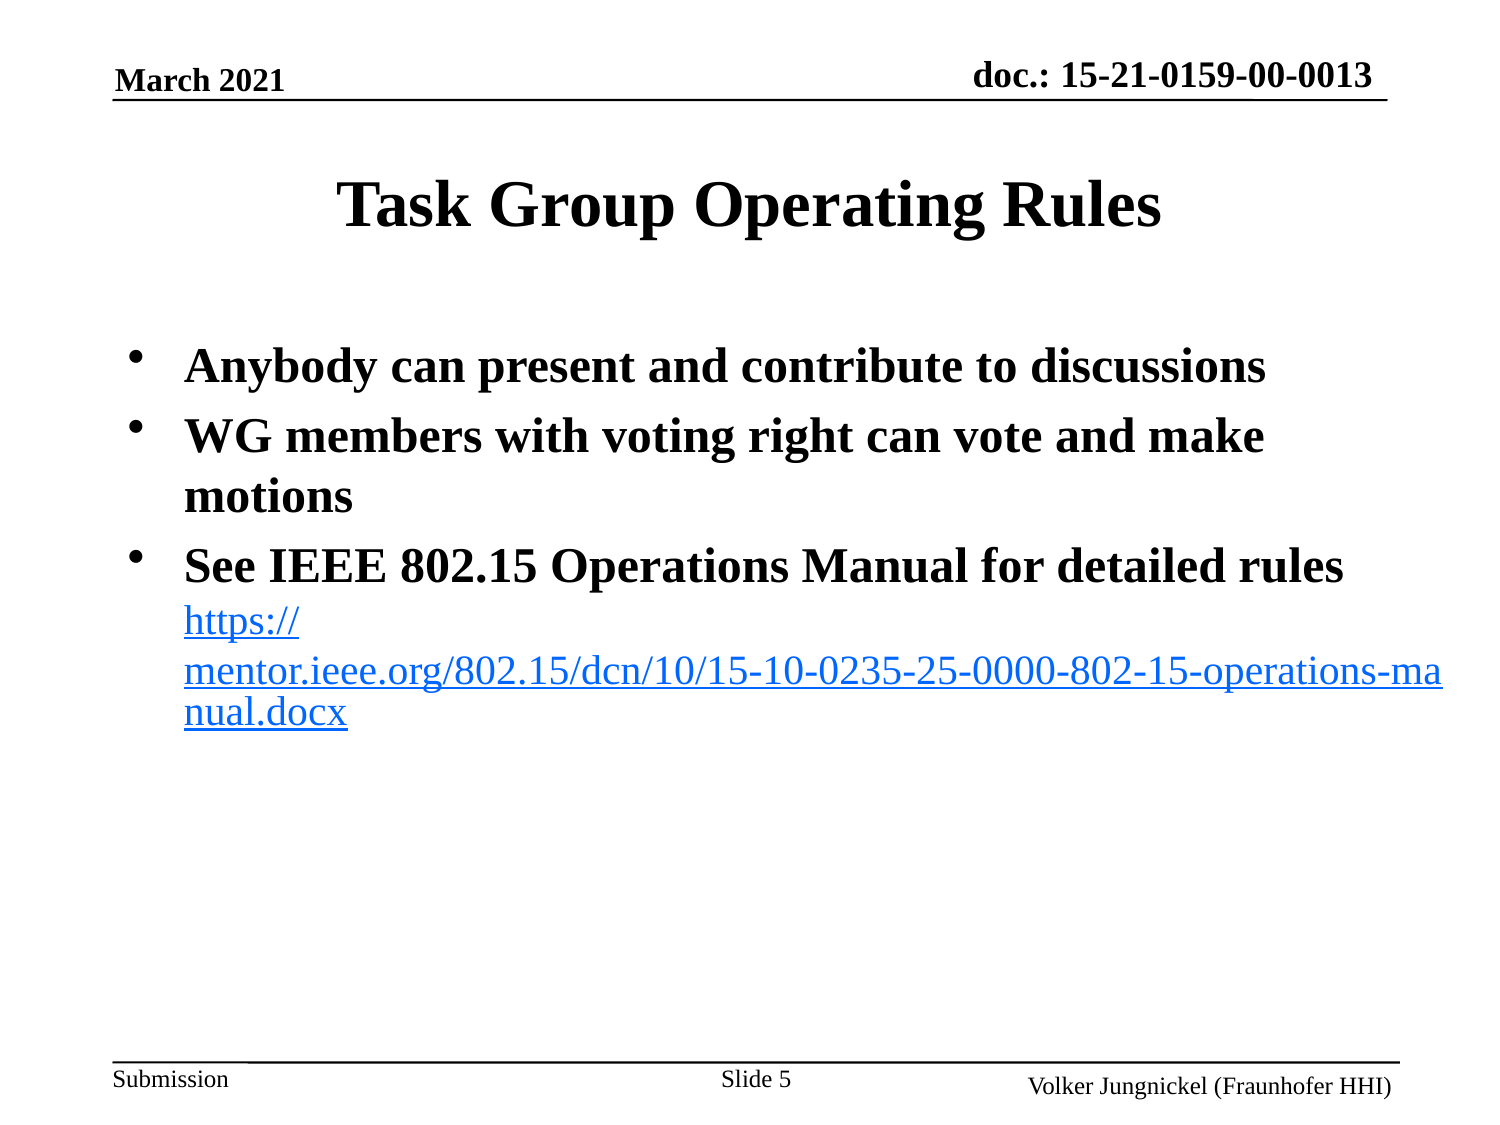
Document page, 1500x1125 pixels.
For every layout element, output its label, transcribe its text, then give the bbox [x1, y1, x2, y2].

slide_number Slide 5 [711, 1061, 801, 1093]
footer Volker Jungnickel (Fraunhofer HHI) [1012, 1062, 1439, 1100]
text_box Anybody can present and contribute to discussions WG members with voting right can vote and make motions See IEEE 802.15 Operations Manual for detailed rules https://mentor.ieee.org/802.15/dcn/10/15-10-0235-25-0000-802-15-operations-manual.docx [112, 324, 1463, 1000]
title Task Group Operating Rules [112, 112, 1388, 288]
